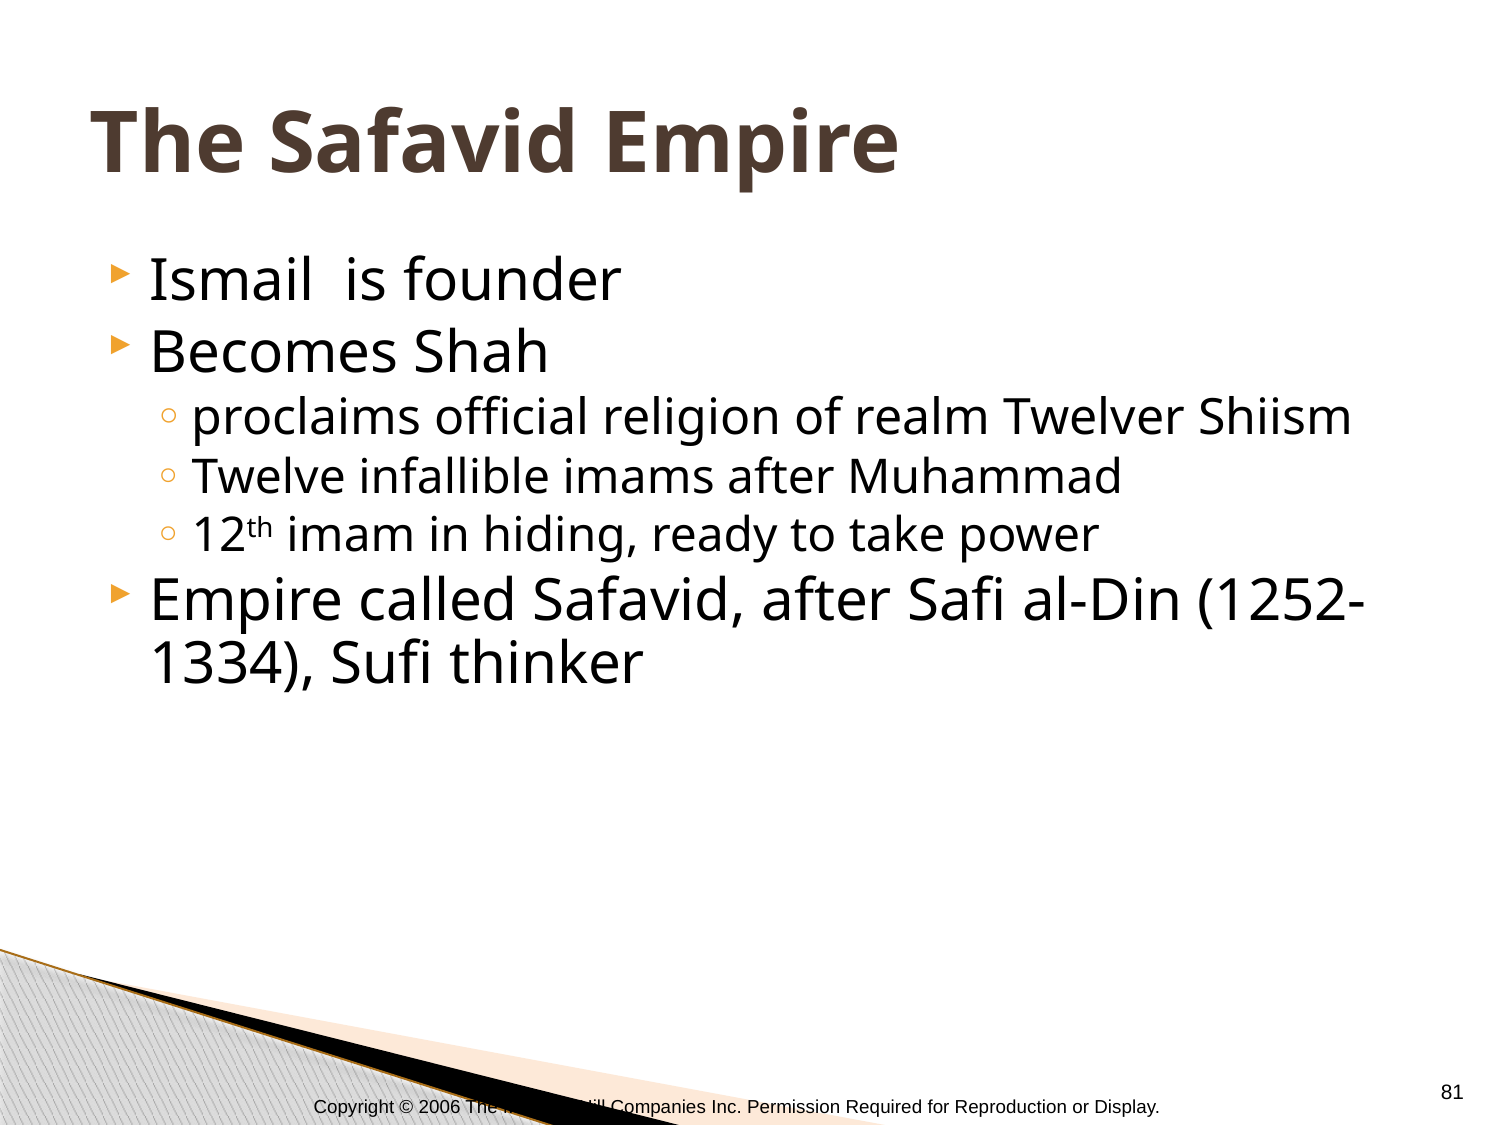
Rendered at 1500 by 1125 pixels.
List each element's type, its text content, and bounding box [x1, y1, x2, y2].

title The Safavid Empire [75, 45, 1425, 233]
slide_number 81 [1418, 1051, 1479, 1112]
list Ismail is founder Becomes Shah proclaims official religion of realm Twelver Shiism Twelve infallible imams after Muhammad 12th imam in hiding, ready to take power Empire called Safavid, after Safi al-Din (1252-1334), Sufi thinker [75, 243, 1425, 986]
